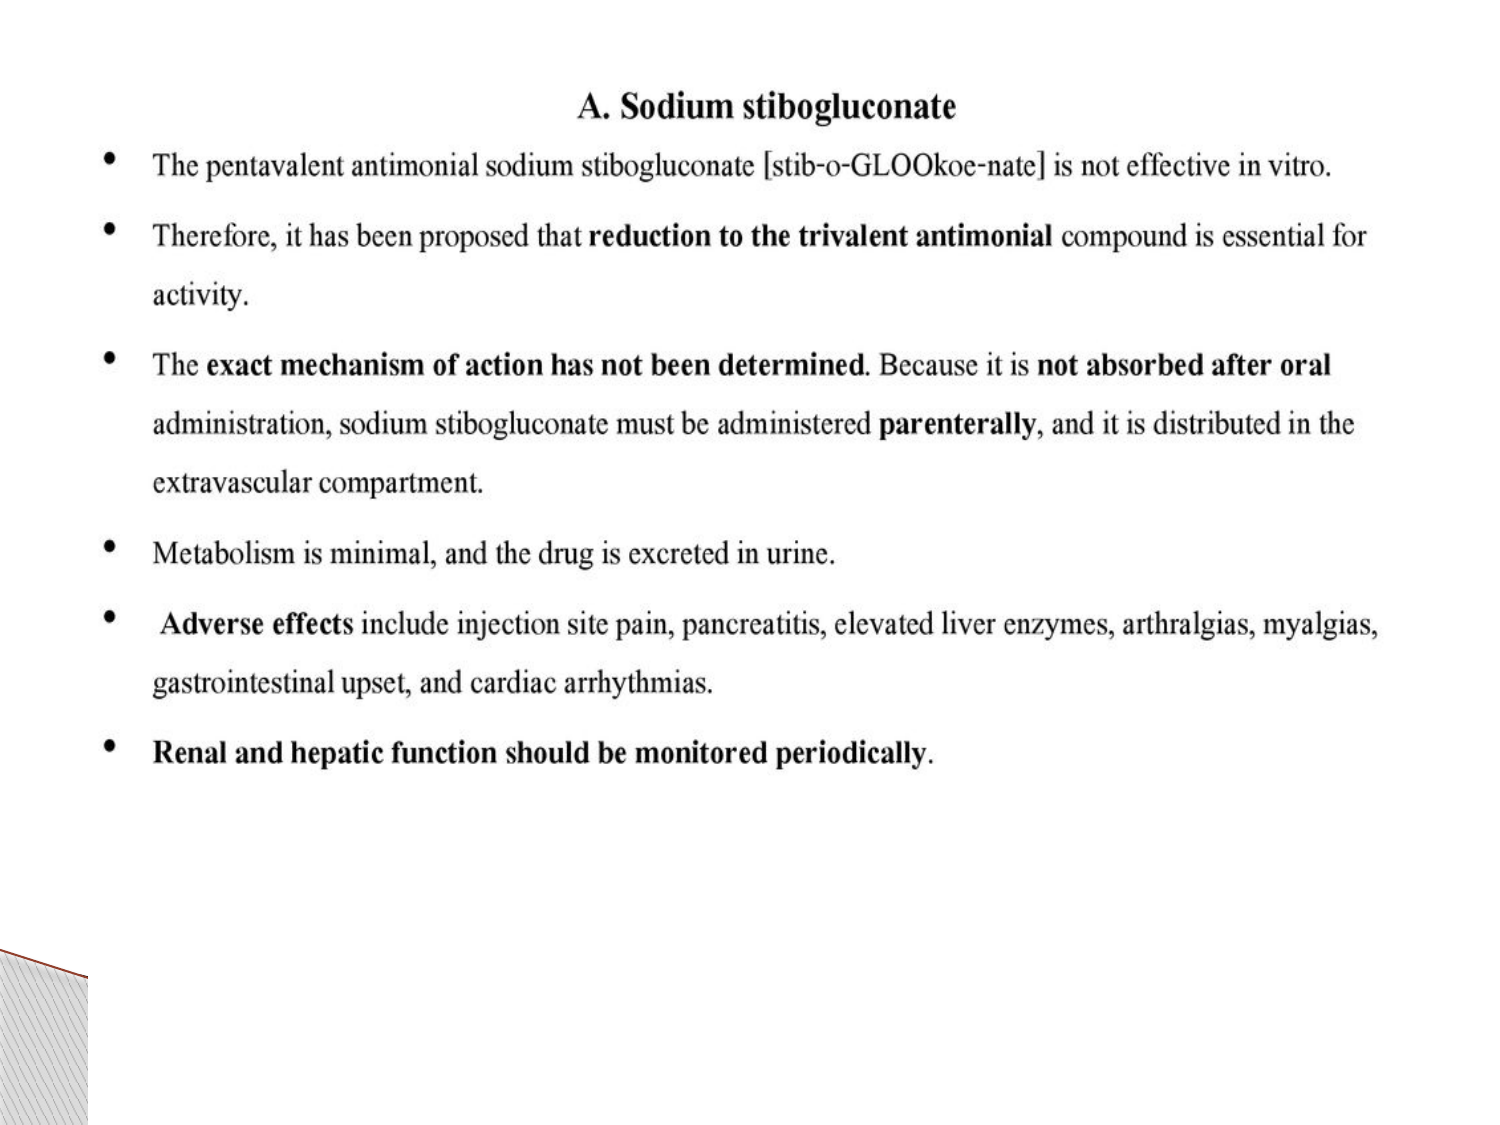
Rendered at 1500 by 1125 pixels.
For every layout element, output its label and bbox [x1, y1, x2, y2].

list [88, 42, 1448, 1125]
